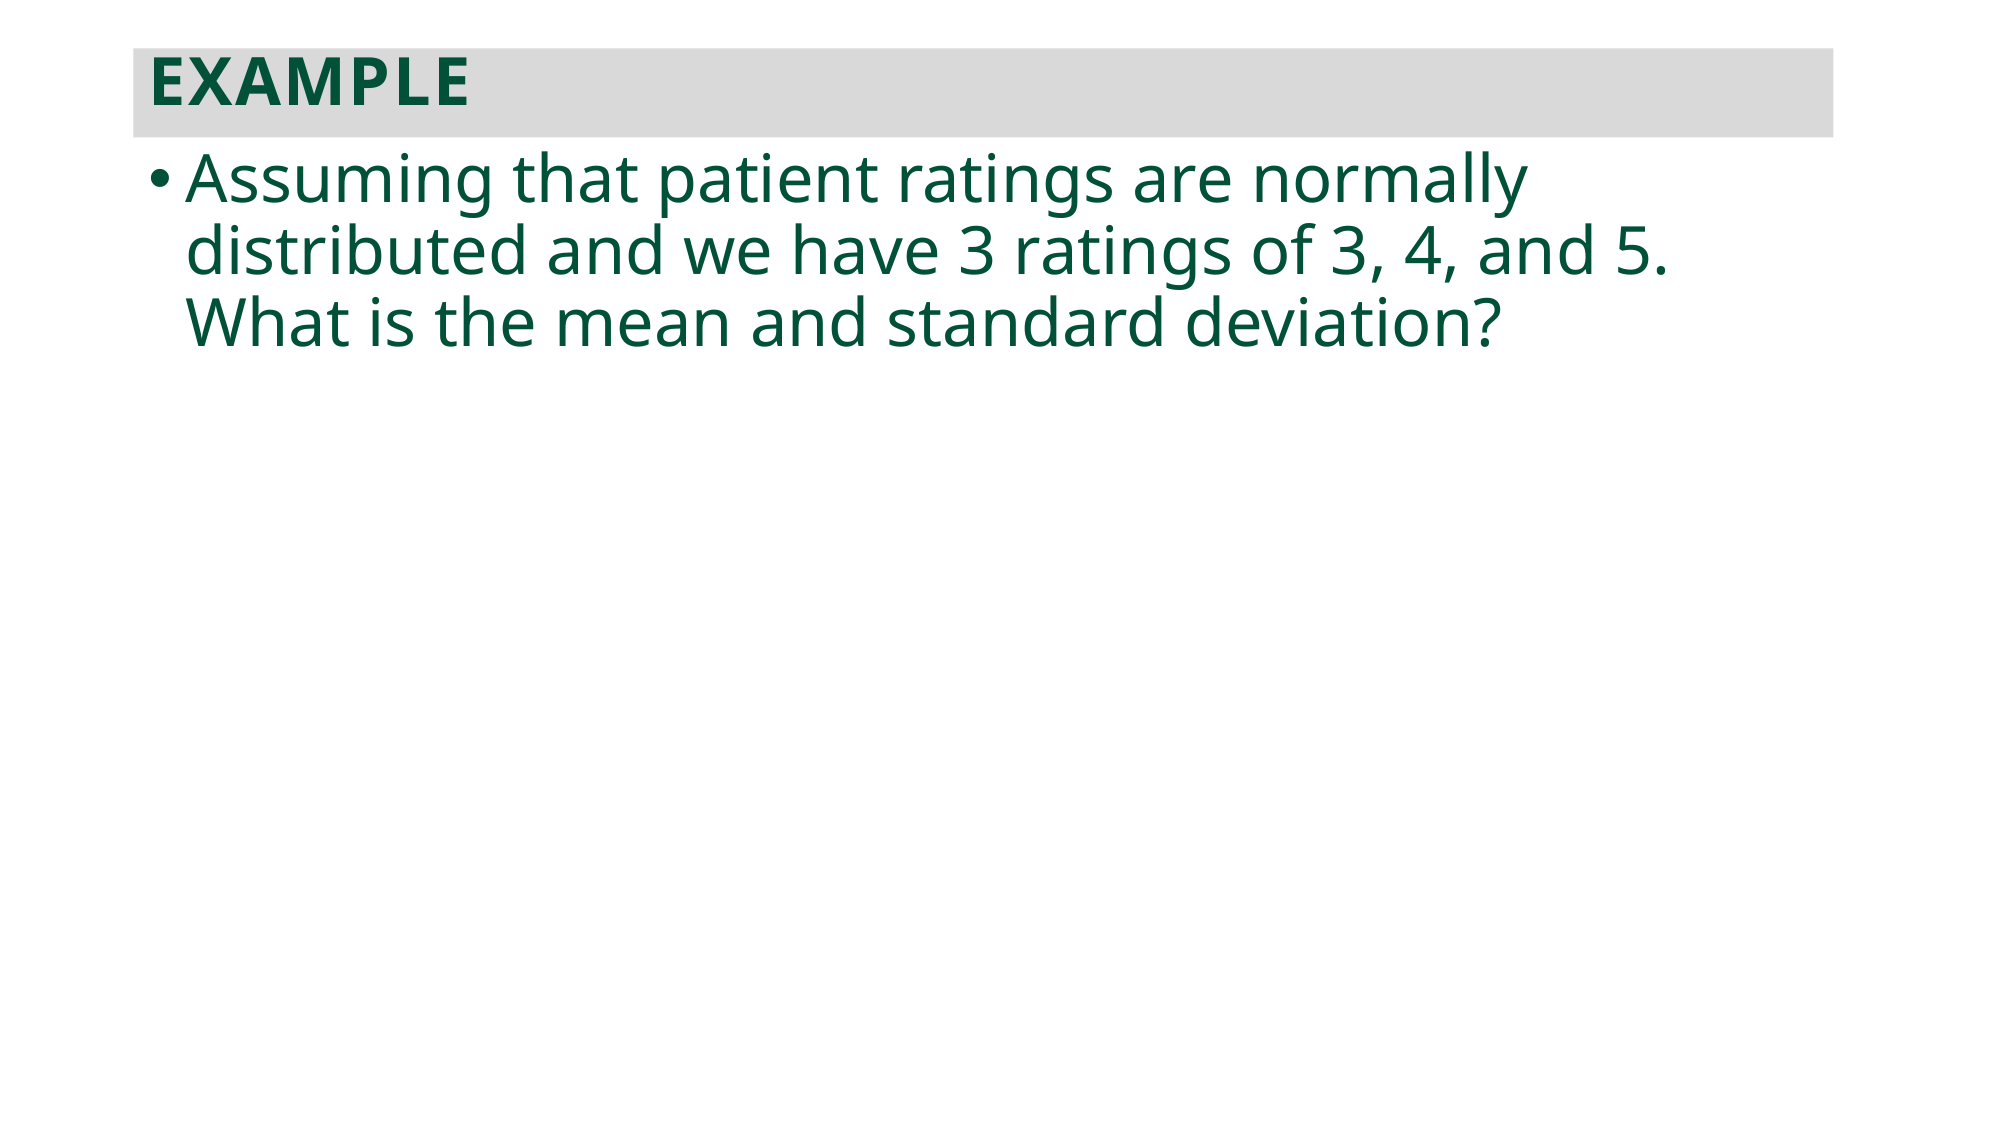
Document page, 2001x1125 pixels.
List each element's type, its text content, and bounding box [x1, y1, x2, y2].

list Example [133, 48, 1834, 137]
list Assuming that patient ratings are normally distributed and we have 3 ratings of 3, 4, and 5. What is the mean and standard deviation? [133, 137, 1834, 988]
